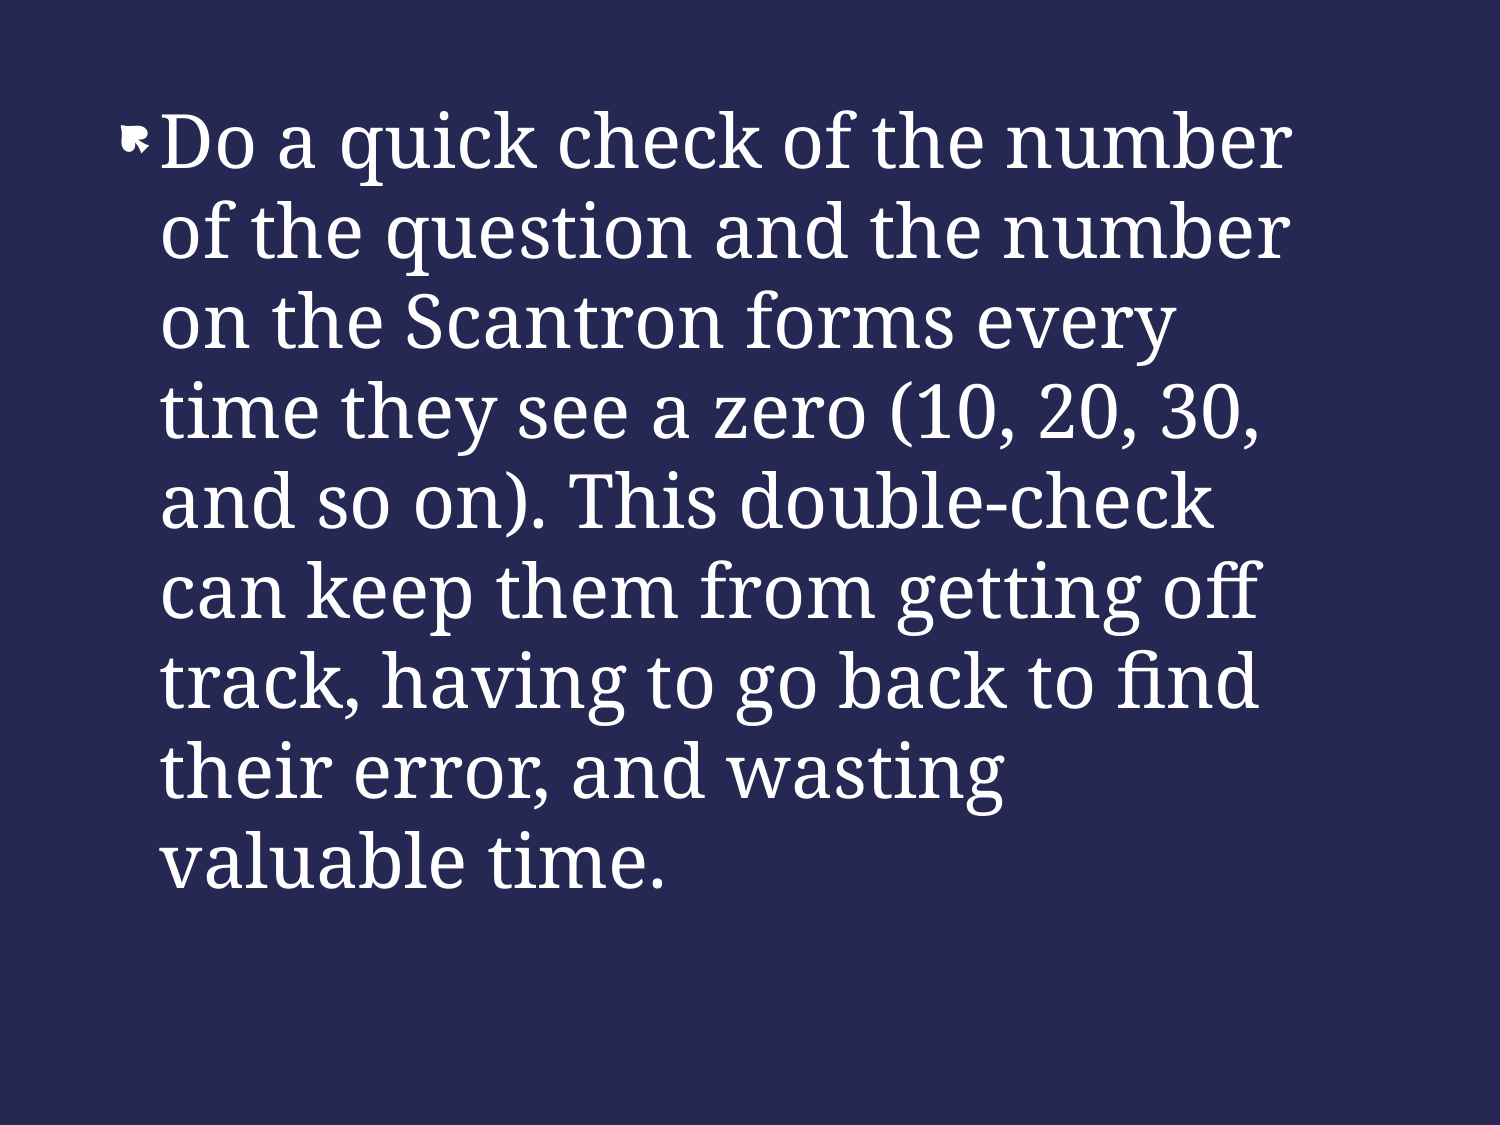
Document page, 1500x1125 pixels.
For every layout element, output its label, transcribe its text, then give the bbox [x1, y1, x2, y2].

list Do a quick check of the number of the question and the number on the Scantron forms every time they see a zero (10, 20, 30, and so on). This double-check can keep them from getting off track, having to go back to find their error, and wasting valuable time. [99, 87, 1338, 1000]
